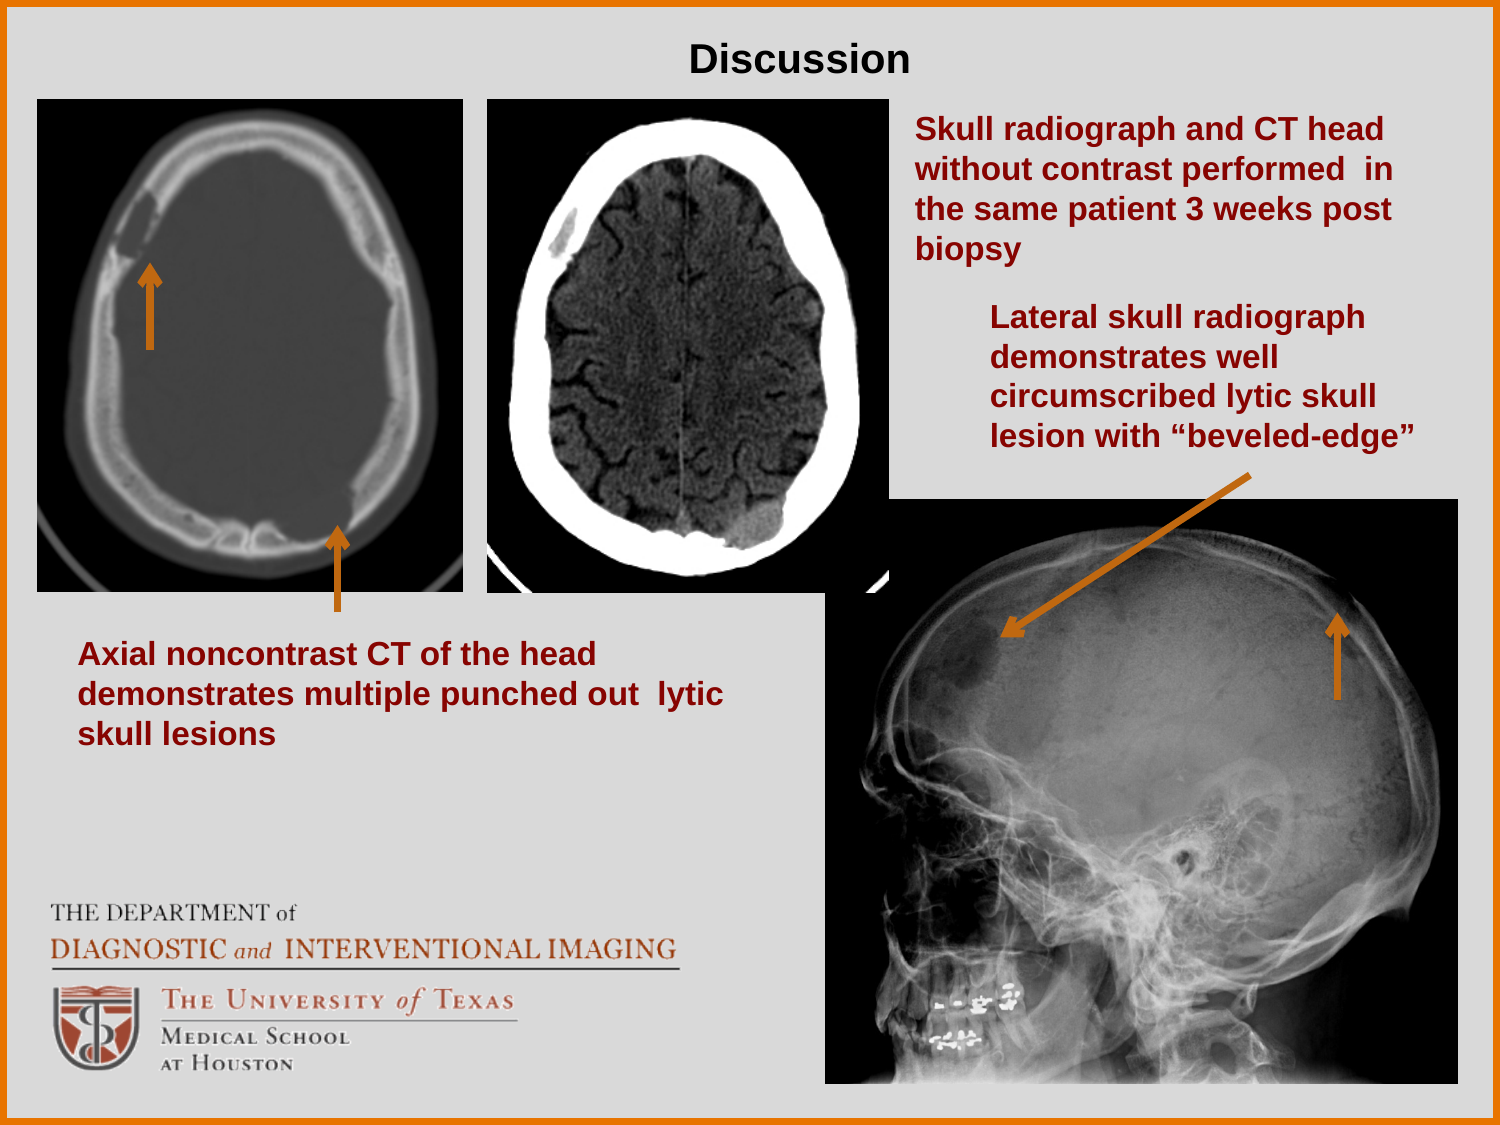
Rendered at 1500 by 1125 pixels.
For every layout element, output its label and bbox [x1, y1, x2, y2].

picture [37, 899, 694, 1082]
picture [487, 99, 1458, 1084]
text_box [999, 474, 1251, 638]
text_box [0, 0, 1500, 1125]
picture [37, 99, 463, 592]
